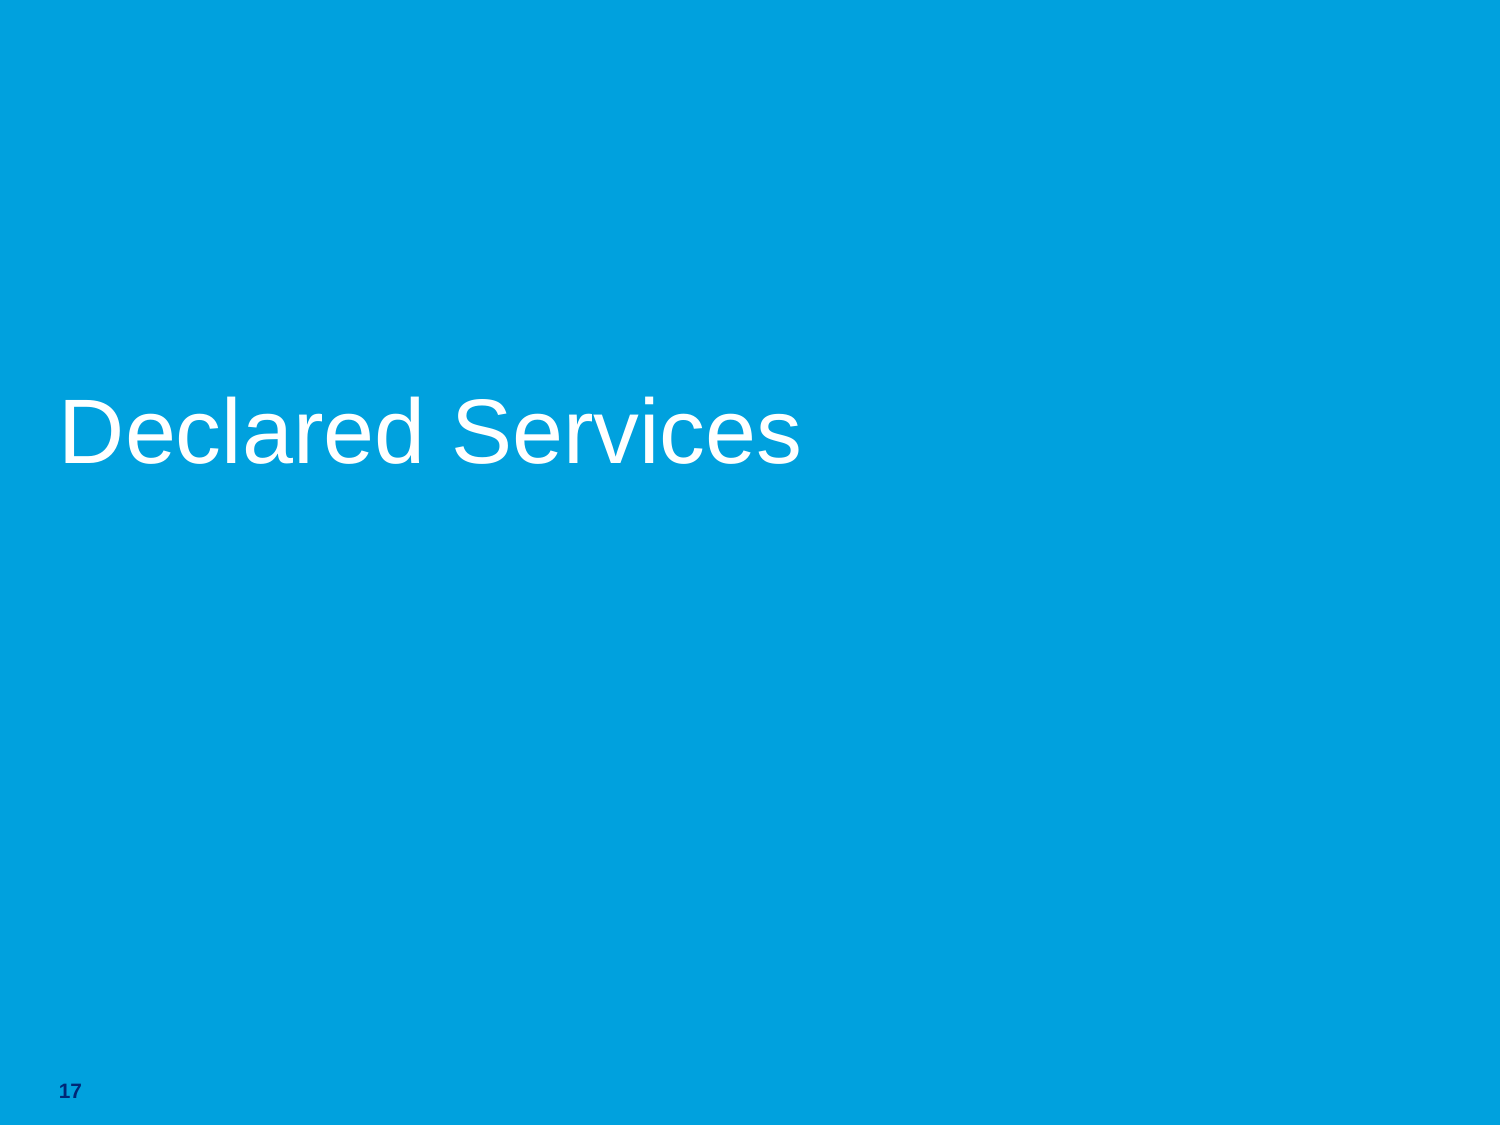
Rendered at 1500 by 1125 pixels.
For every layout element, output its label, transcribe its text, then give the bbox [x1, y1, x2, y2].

title Declared Services [59, 371, 1441, 475]
slide_number 17 [59, 1077, 119, 1098]
